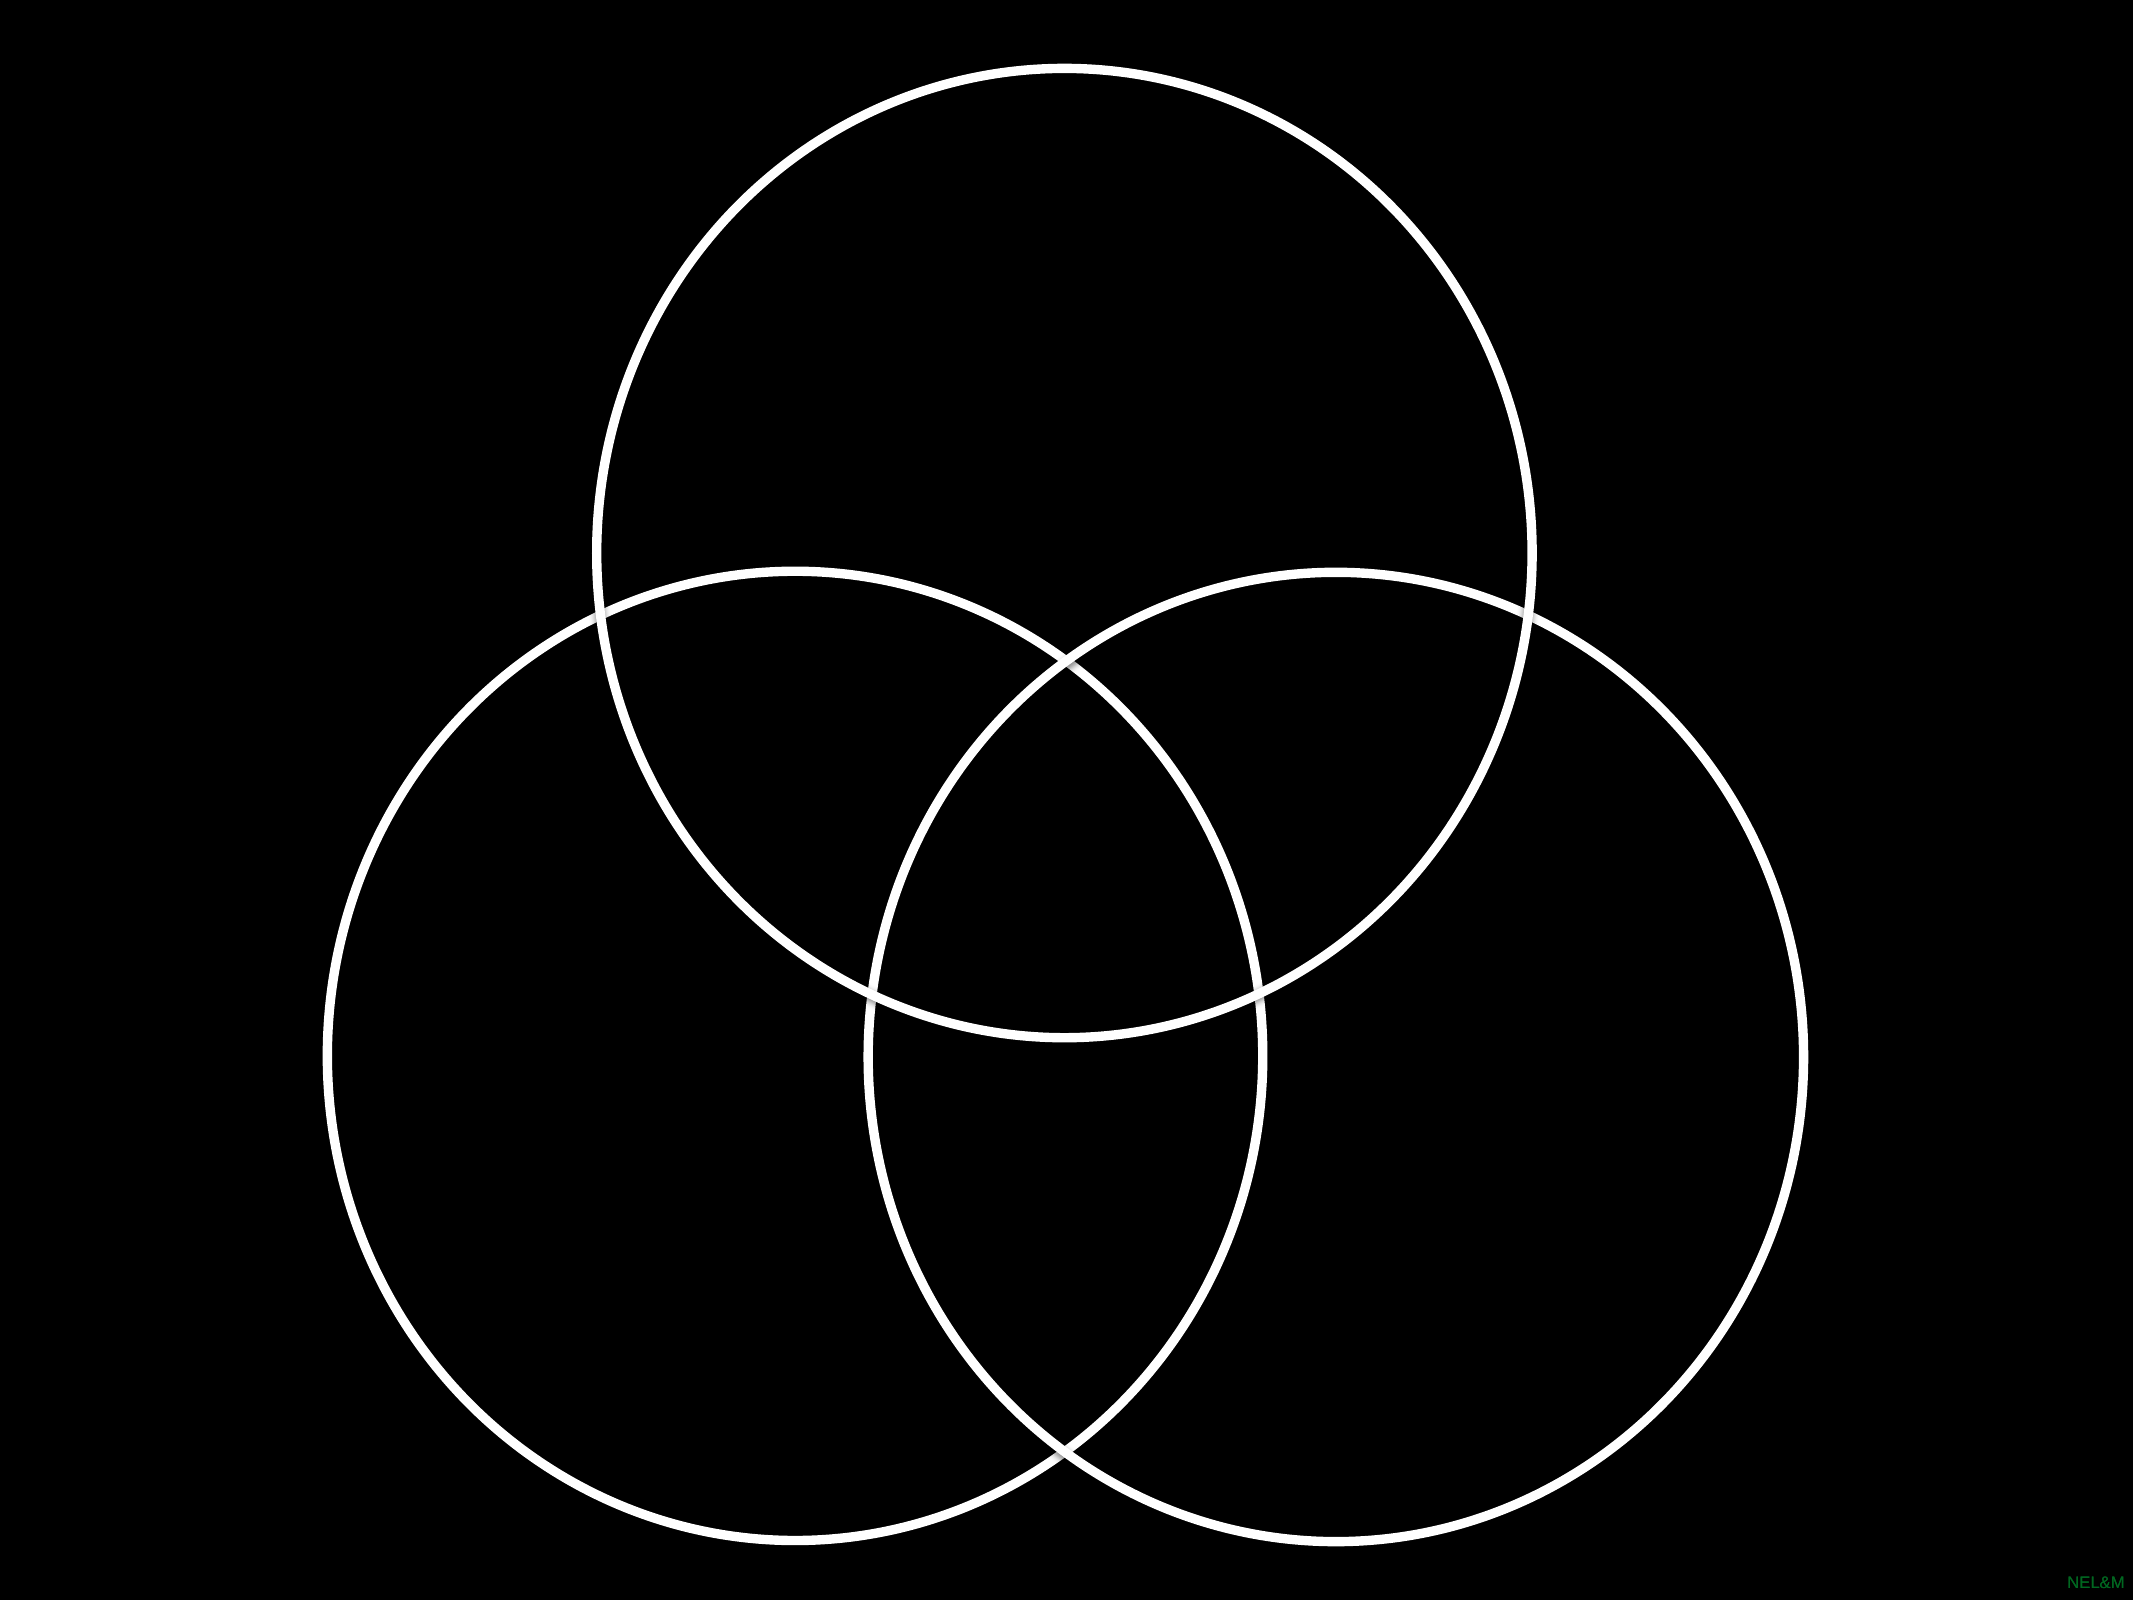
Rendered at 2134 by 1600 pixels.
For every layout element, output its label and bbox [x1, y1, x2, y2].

text_box [327, 68, 1804, 1542]
